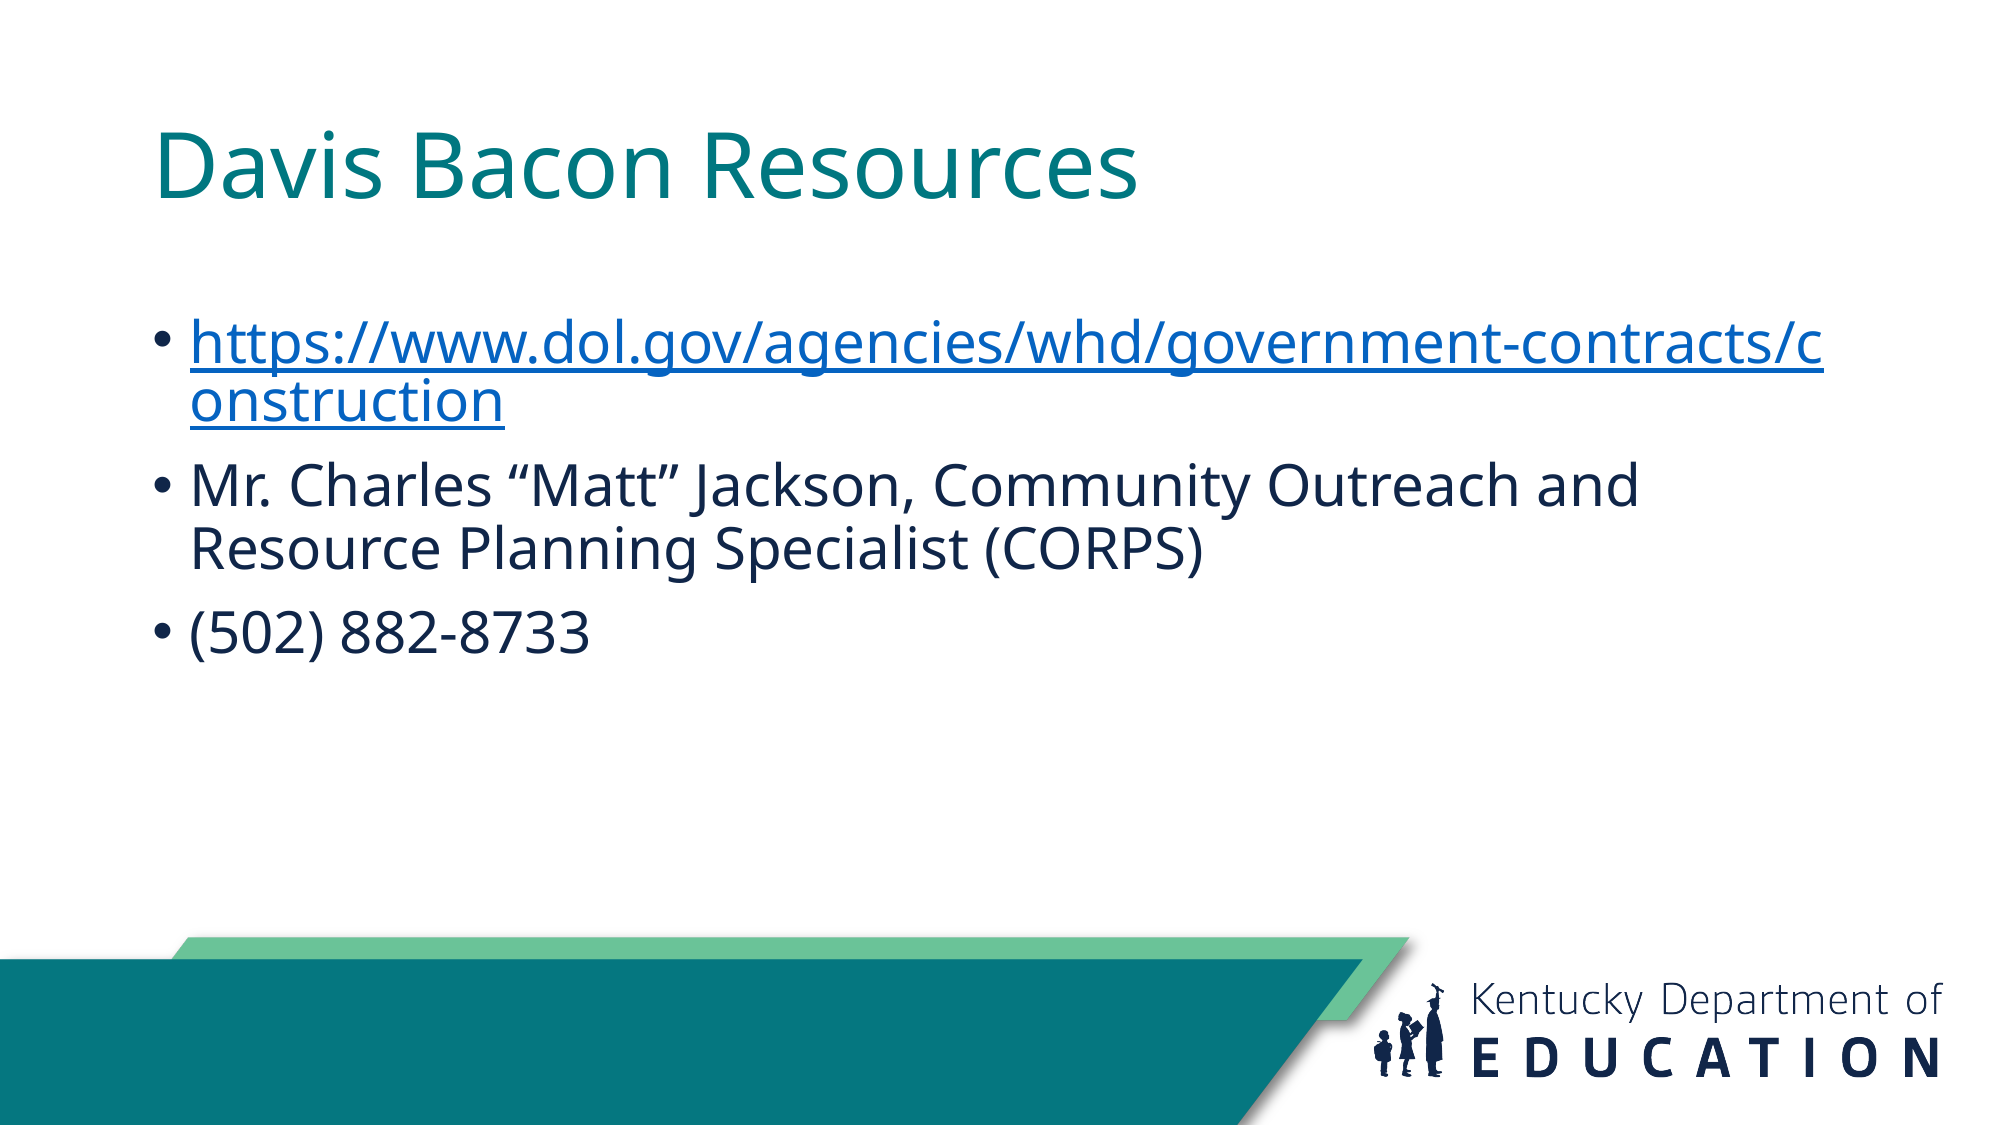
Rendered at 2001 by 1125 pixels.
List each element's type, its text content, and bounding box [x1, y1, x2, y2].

title Davis Bacon Resources [137, 59, 1863, 278]
list https://www.dol.gov/agencies/whd/government-contracts/construction Mr. Charles “Matt” Jackson, Community Outreach and Resource Planning Specialist (CORPS) (502) 882-8733 [137, 299, 1863, 926]
picture [0, 0, 2001, 1125]
